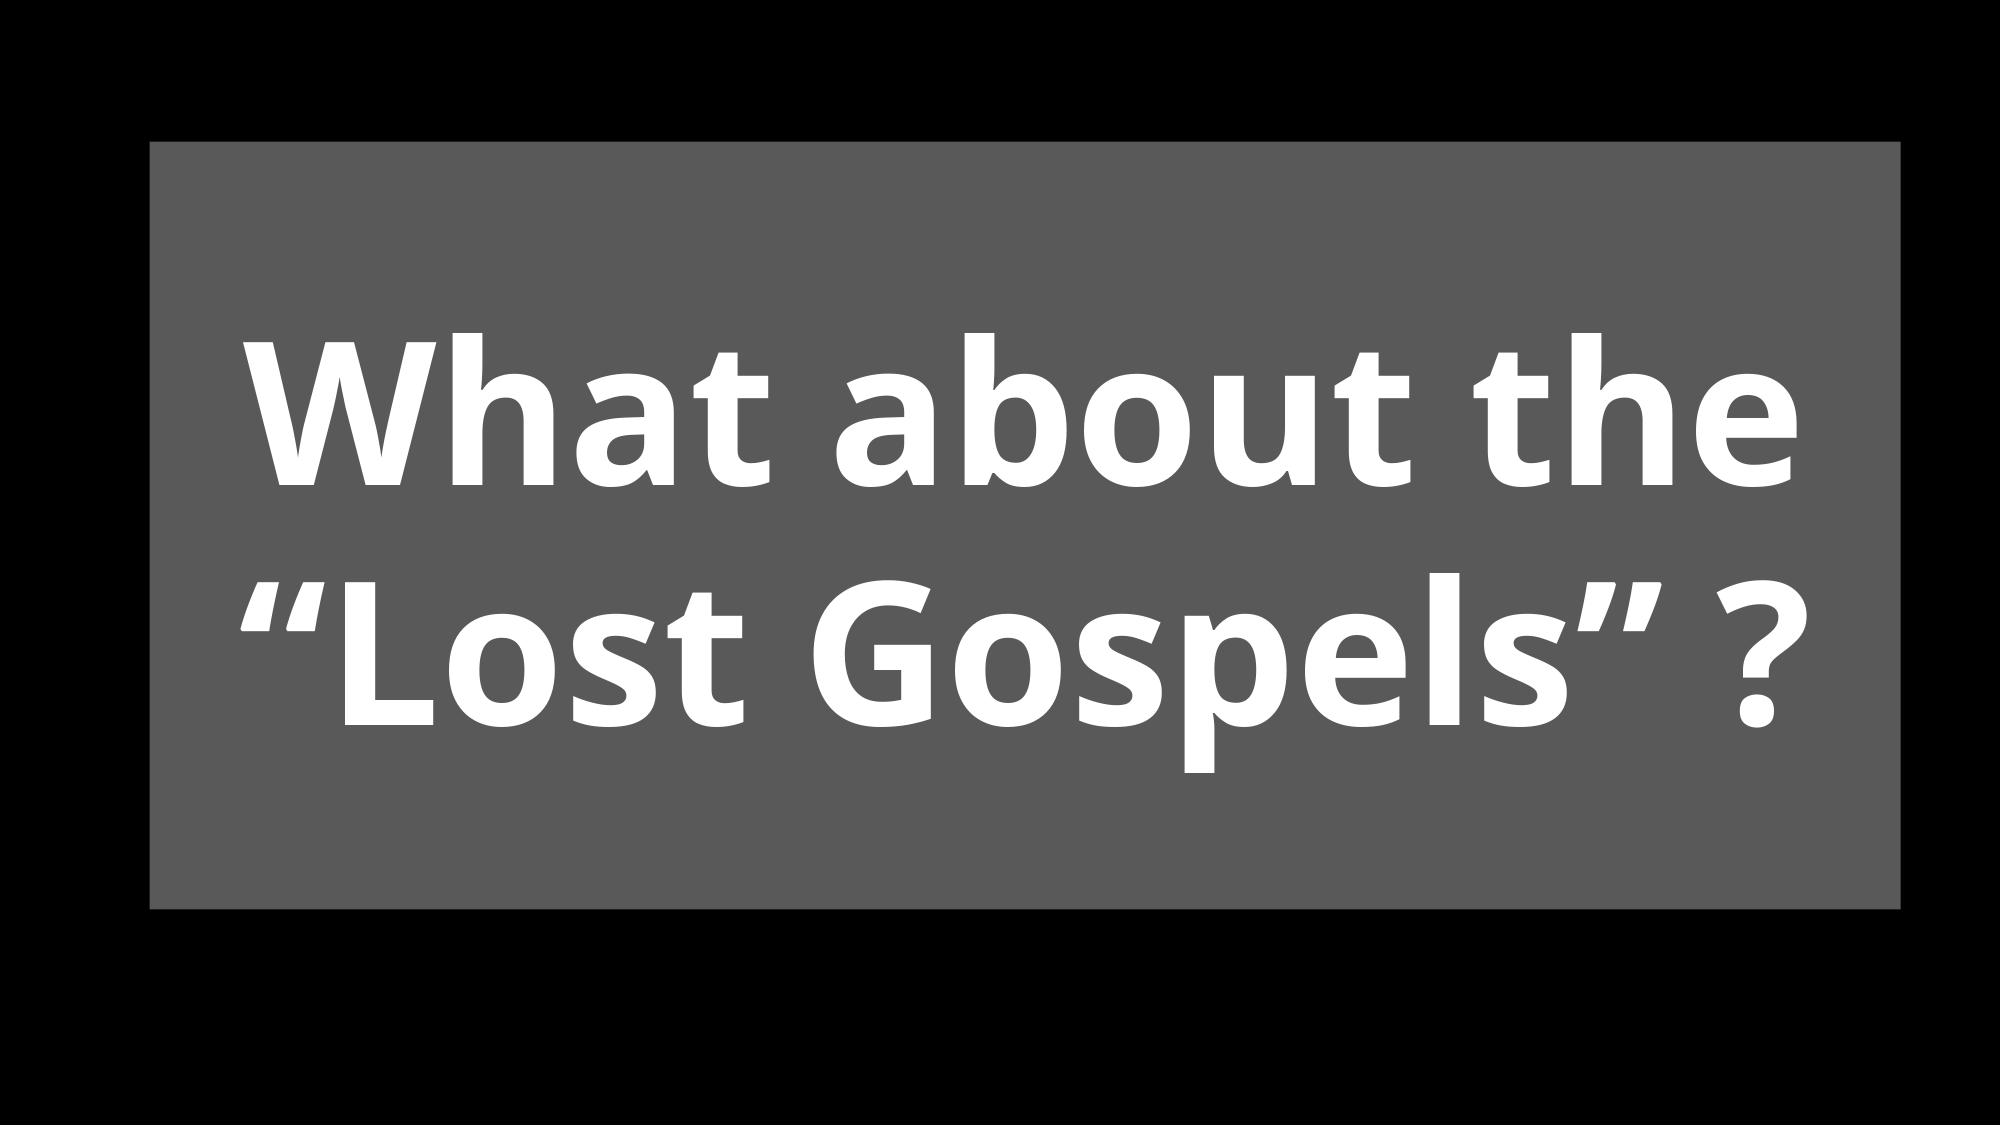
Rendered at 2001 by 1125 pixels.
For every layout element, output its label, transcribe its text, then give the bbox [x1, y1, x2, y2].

text_box What about the “Lost Gospels” ? [149, 141, 1902, 910]
text_box [0, 0, 2000, 1125]
